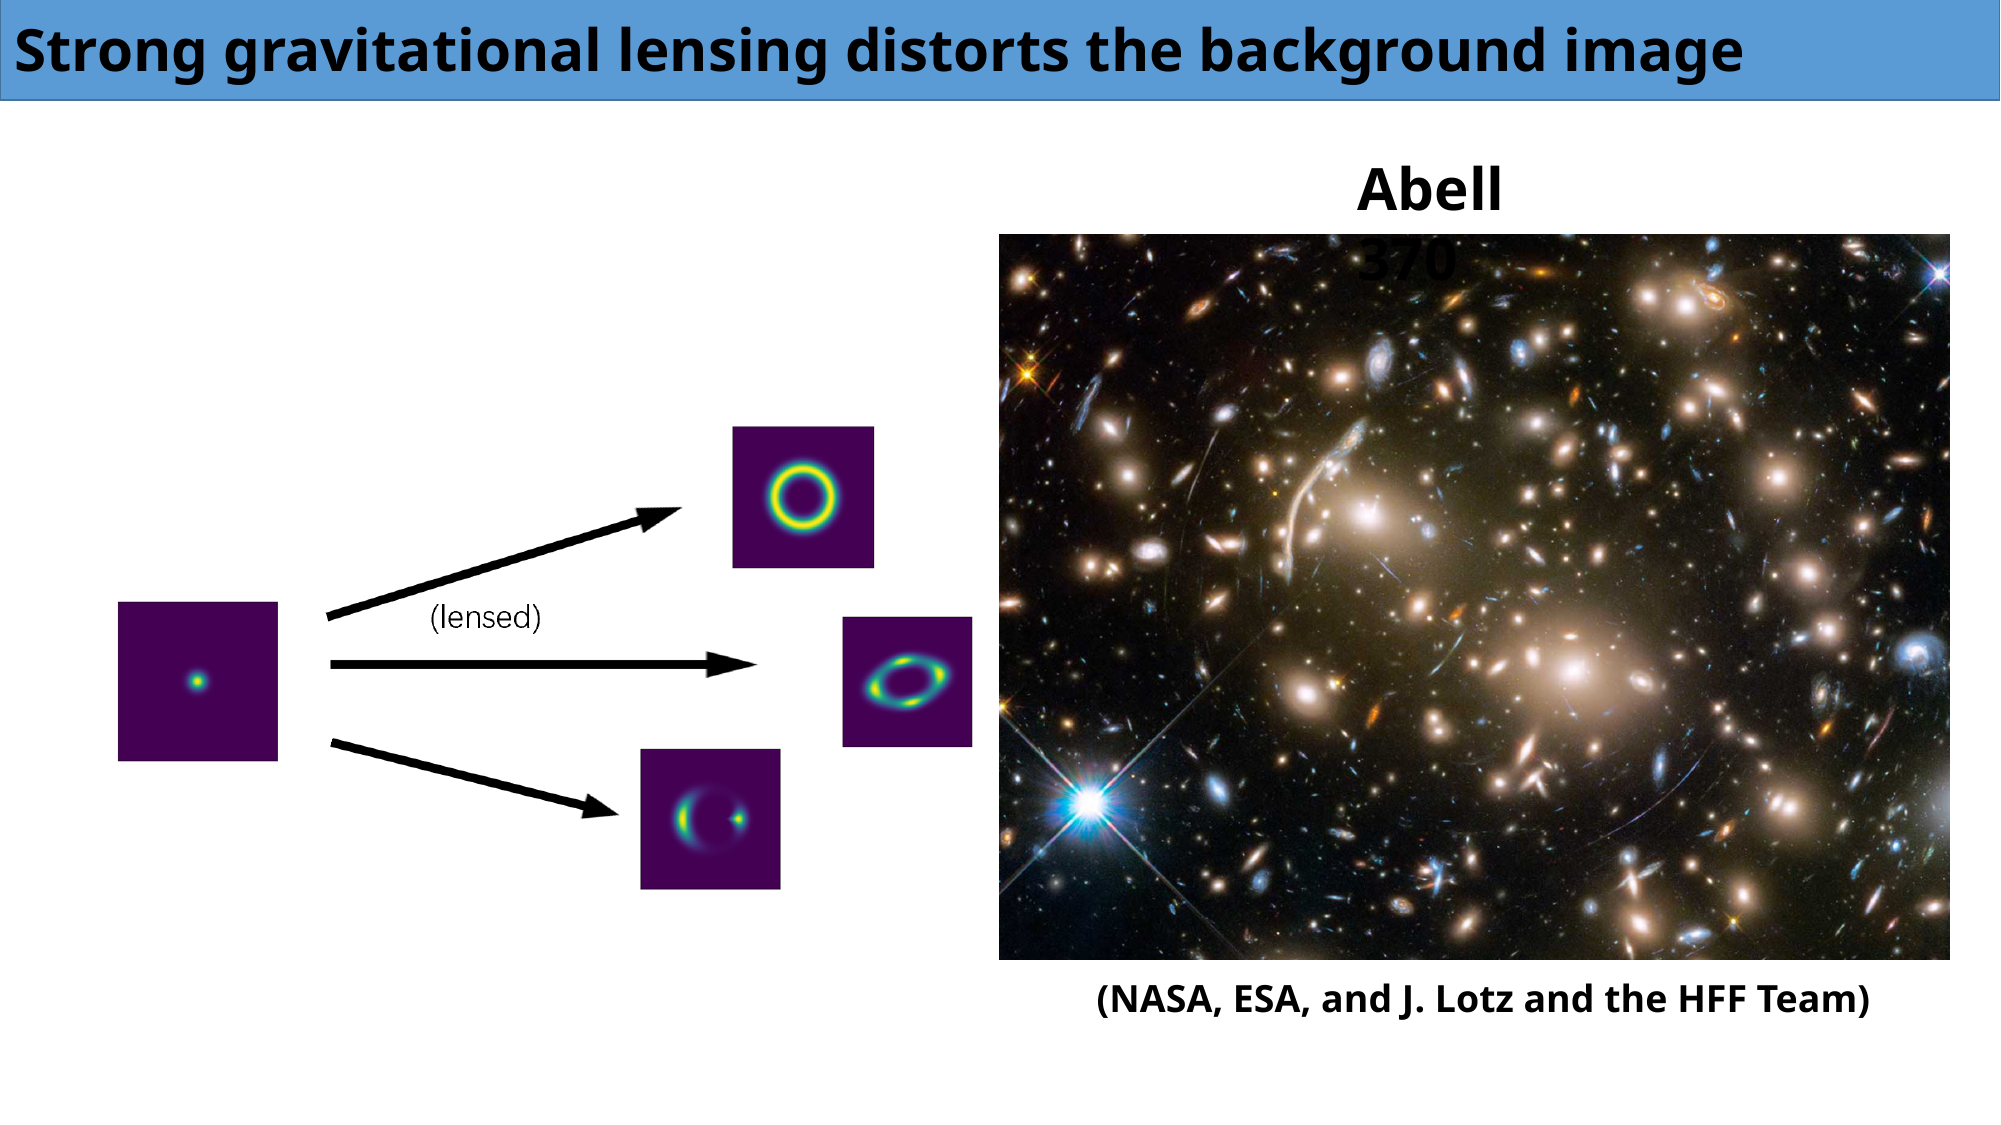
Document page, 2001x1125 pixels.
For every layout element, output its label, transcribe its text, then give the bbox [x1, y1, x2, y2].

text_box (NASA, ESA, and J. Lotz and the HFF Team) [1032, 967, 1936, 1028]
picture [21, 234, 1950, 960]
text_box Strong gravitational lensing distorts the background image [0, 0, 2000, 101]
text_box Abell 370 [1342, 144, 1625, 234]
